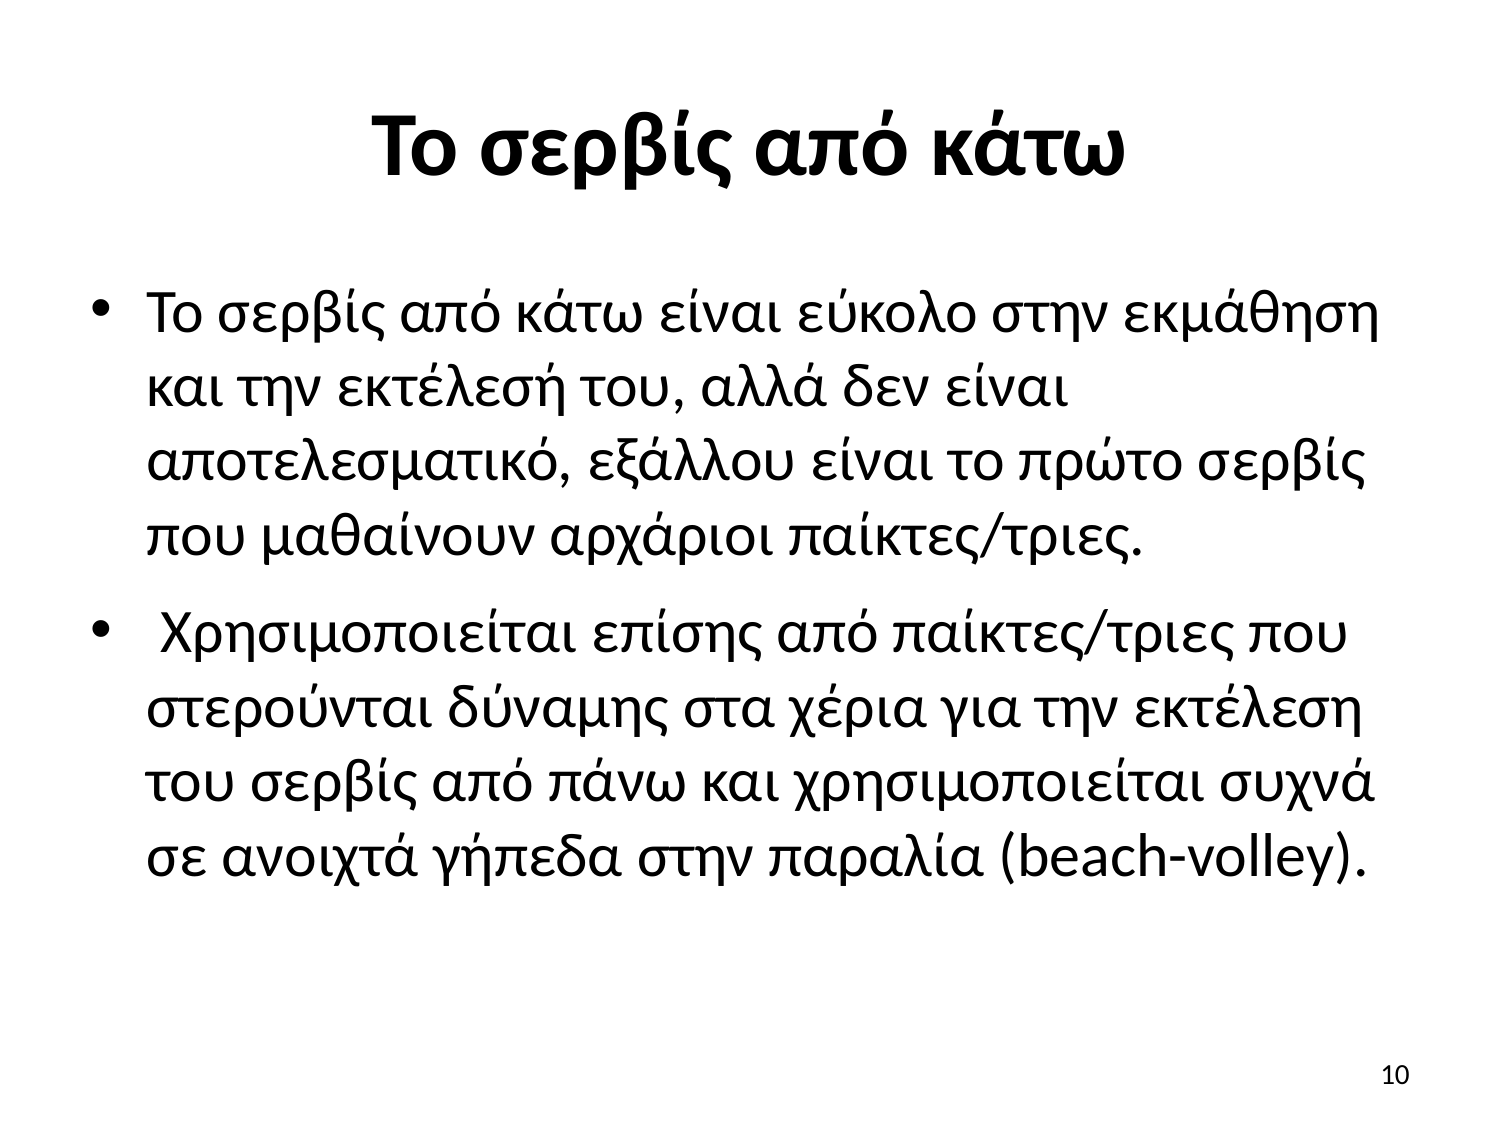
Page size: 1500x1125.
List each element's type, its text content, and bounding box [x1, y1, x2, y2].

list Το σερβίς από κάτω είναι εύκολο στην εκμάθηση και την εκτέλεσή του, αλλά δεν είναι αποτελεσματικό, εξάλλου είναι το πρώτο σερβίς που μαθαίνουν αρχάριοι παίκτες/τριες. Χρησιμοποιείται επίσης από παίκτες/τριες που στερούνται δύναμης στα χέρια για την εκτέλεση του σερβίς από πάνω και χρησιμοποιείται συχνά σε ανοιχτά γήπεδα στην παραλία (beach-volley). [75, 262, 1425, 1005]
title Το σερβίς από κάτω [75, 45, 1425, 233]
slide_number 10 [1074, 1042, 1425, 1103]
